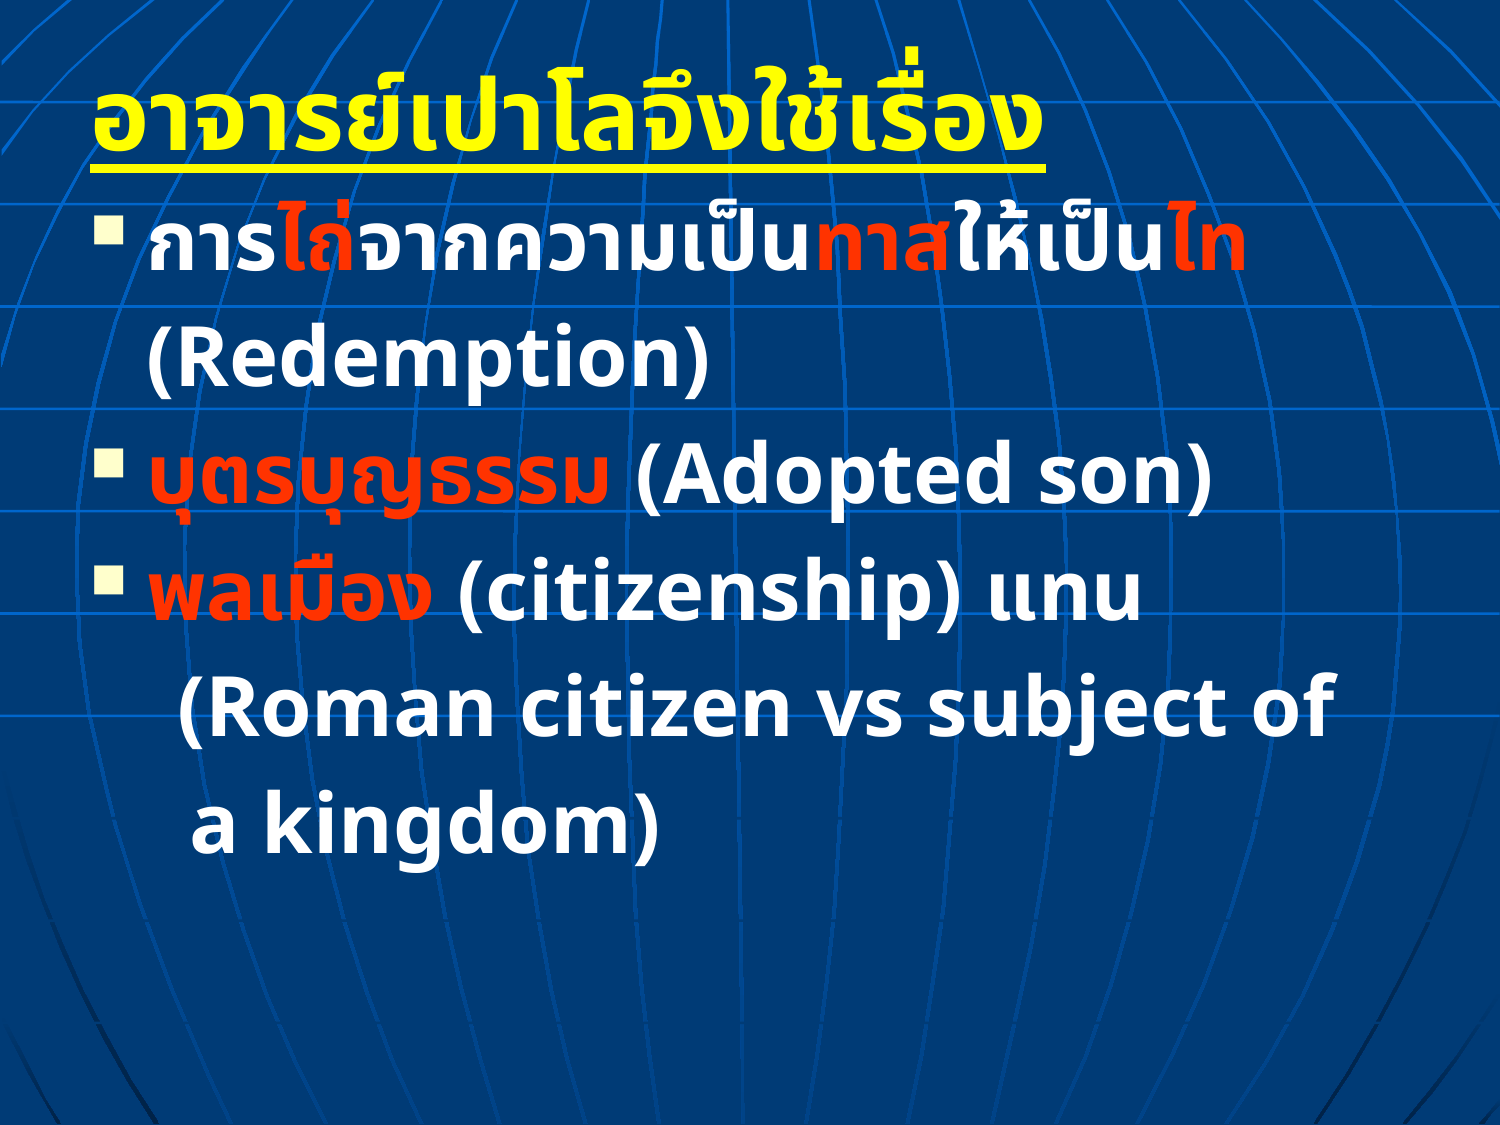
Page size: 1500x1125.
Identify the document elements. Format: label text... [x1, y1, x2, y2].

list อาจารย์เปาโลจึงใช้เรื่อง การไถ่จากความเป็นทาสให้เป็นไท (Redemption) บุตรบุญธรรม (Adopted son) พลเมือง (citizenship) แทน (Roman citizen vs subject of a kingdom) [75, 42, 1424, 1118]
